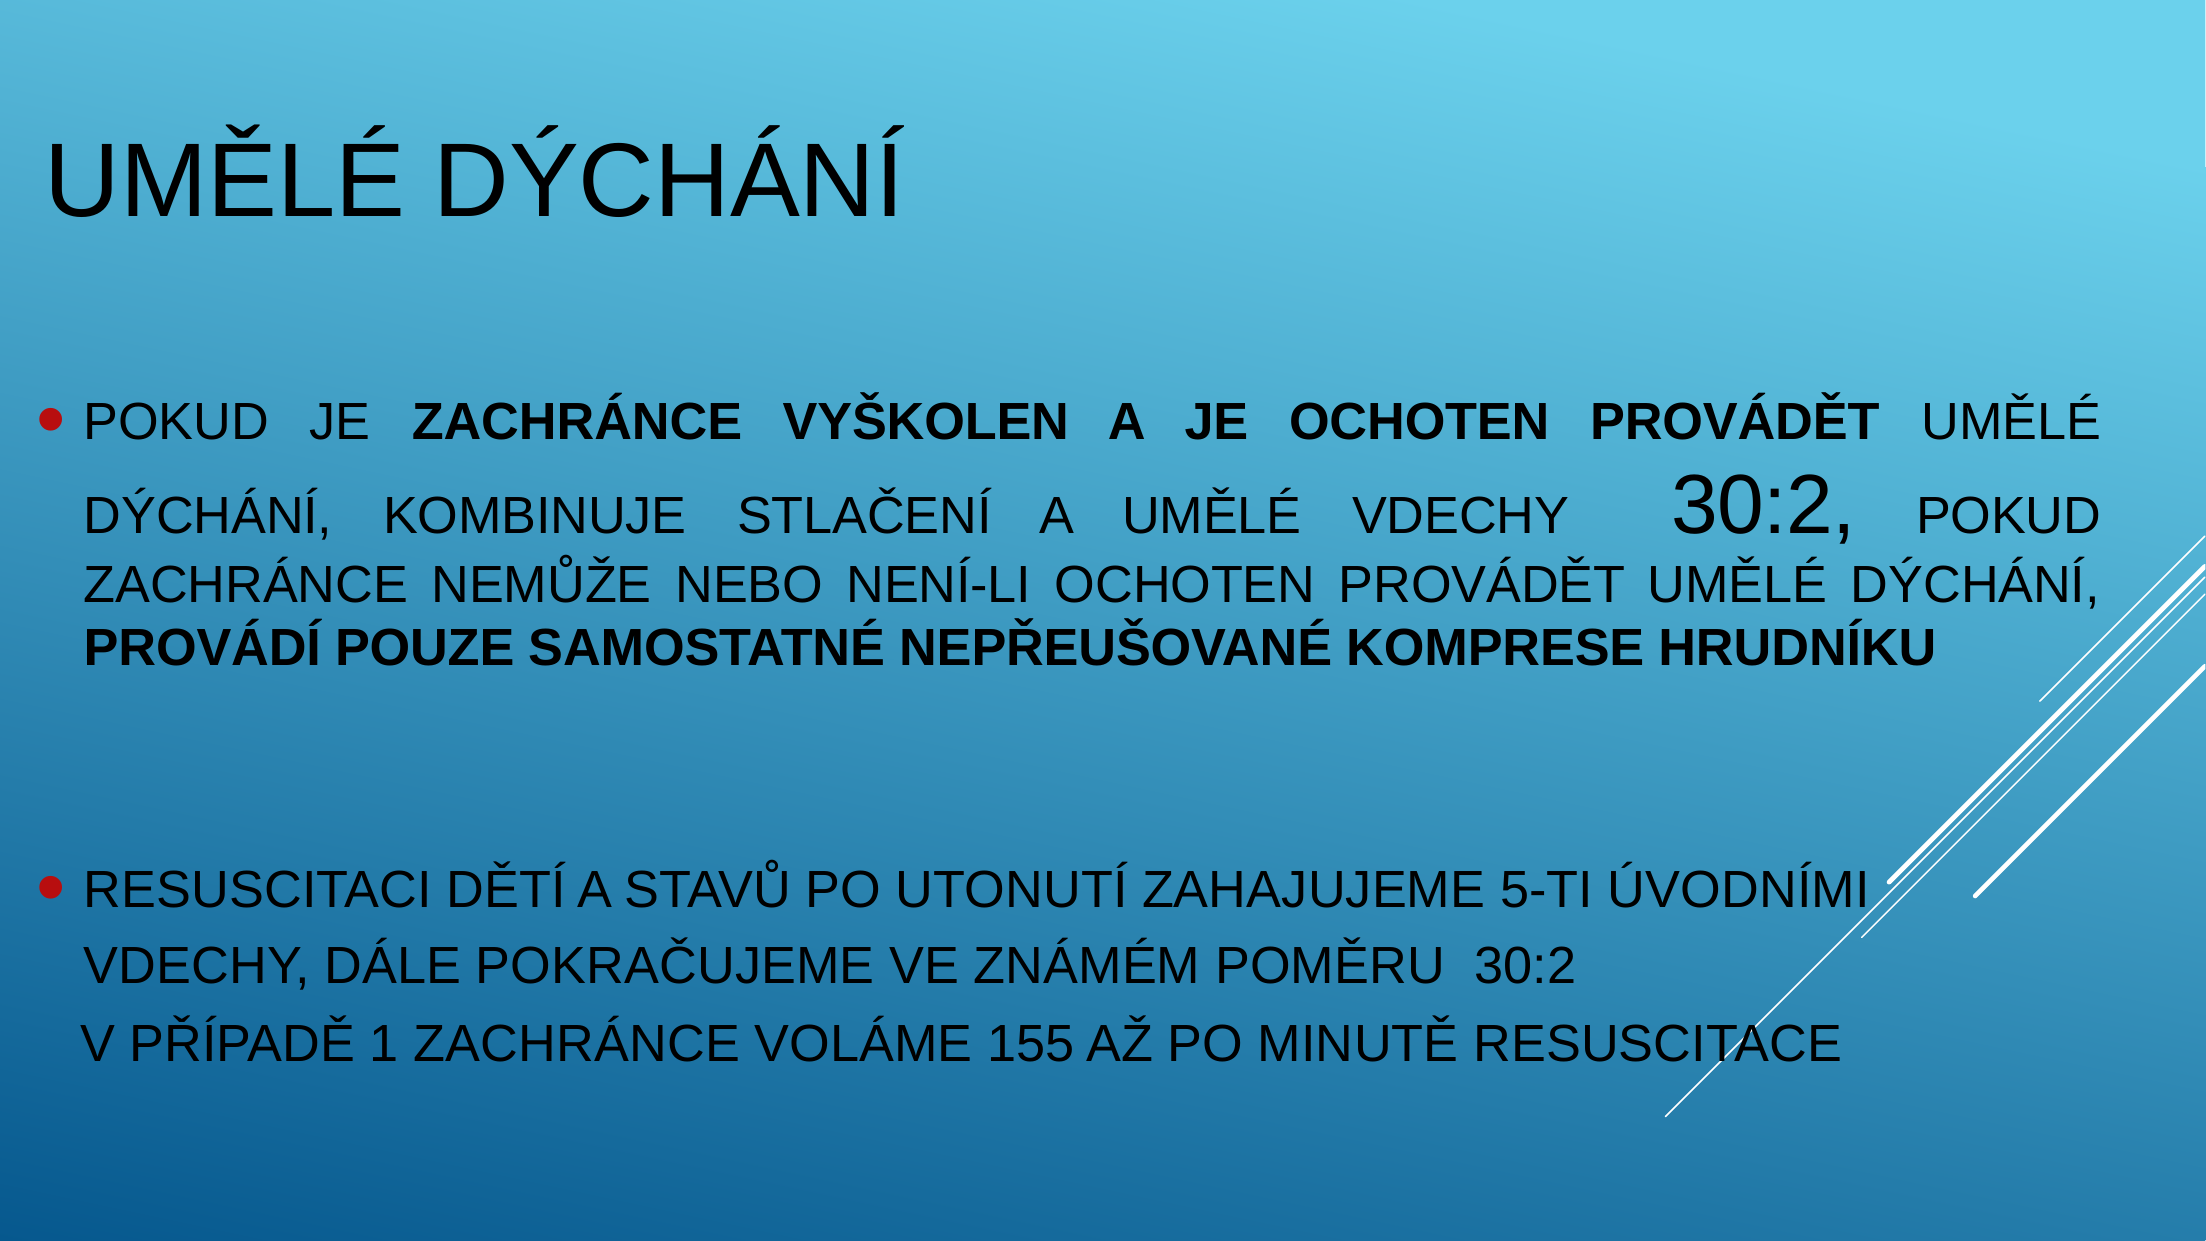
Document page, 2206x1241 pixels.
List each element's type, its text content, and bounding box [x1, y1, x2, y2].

text_box RESUSCITACI DĚTÍ A STAVŮ PO UTONUTÍ ZAHAJUJEME 5-TI ÚVODNÍMI VDECHY, DÁLE POKRAČUJEME VE ZNÁMÉM POMĚRU 30:2 V PŘÍPADĚ 1 ZACHRÁNCE VOLÁME 155 AŽ PO MINUTĚ RESUSCITACE [34, 840, 2105, 1072]
text_box POKUD JE ZACHRÁNCE VYŠKOLEN A JE OCHOTEN PROVÁDĚT UMĚLÉ DÝCHÁNÍ, KOMBINUJE STLAČENÍ A UMĚLÉ VDECHY 30:2, POKUD ZACHRÁNCE NEMŮŽE NEBO NENÍ-LI OCHOTEN PROVÁDĚT UMĚLÉ DÝCHÁNÍ, PROVÁDÍ POUZE SAMOSTATNÉ NEPŘEUŠOVANÉ KOMPRESE HRUDNÍKU [34, 384, 2102, 779]
title UMĚLÉ DÝCHÁNÍ [0, 68, 1901, 279]
